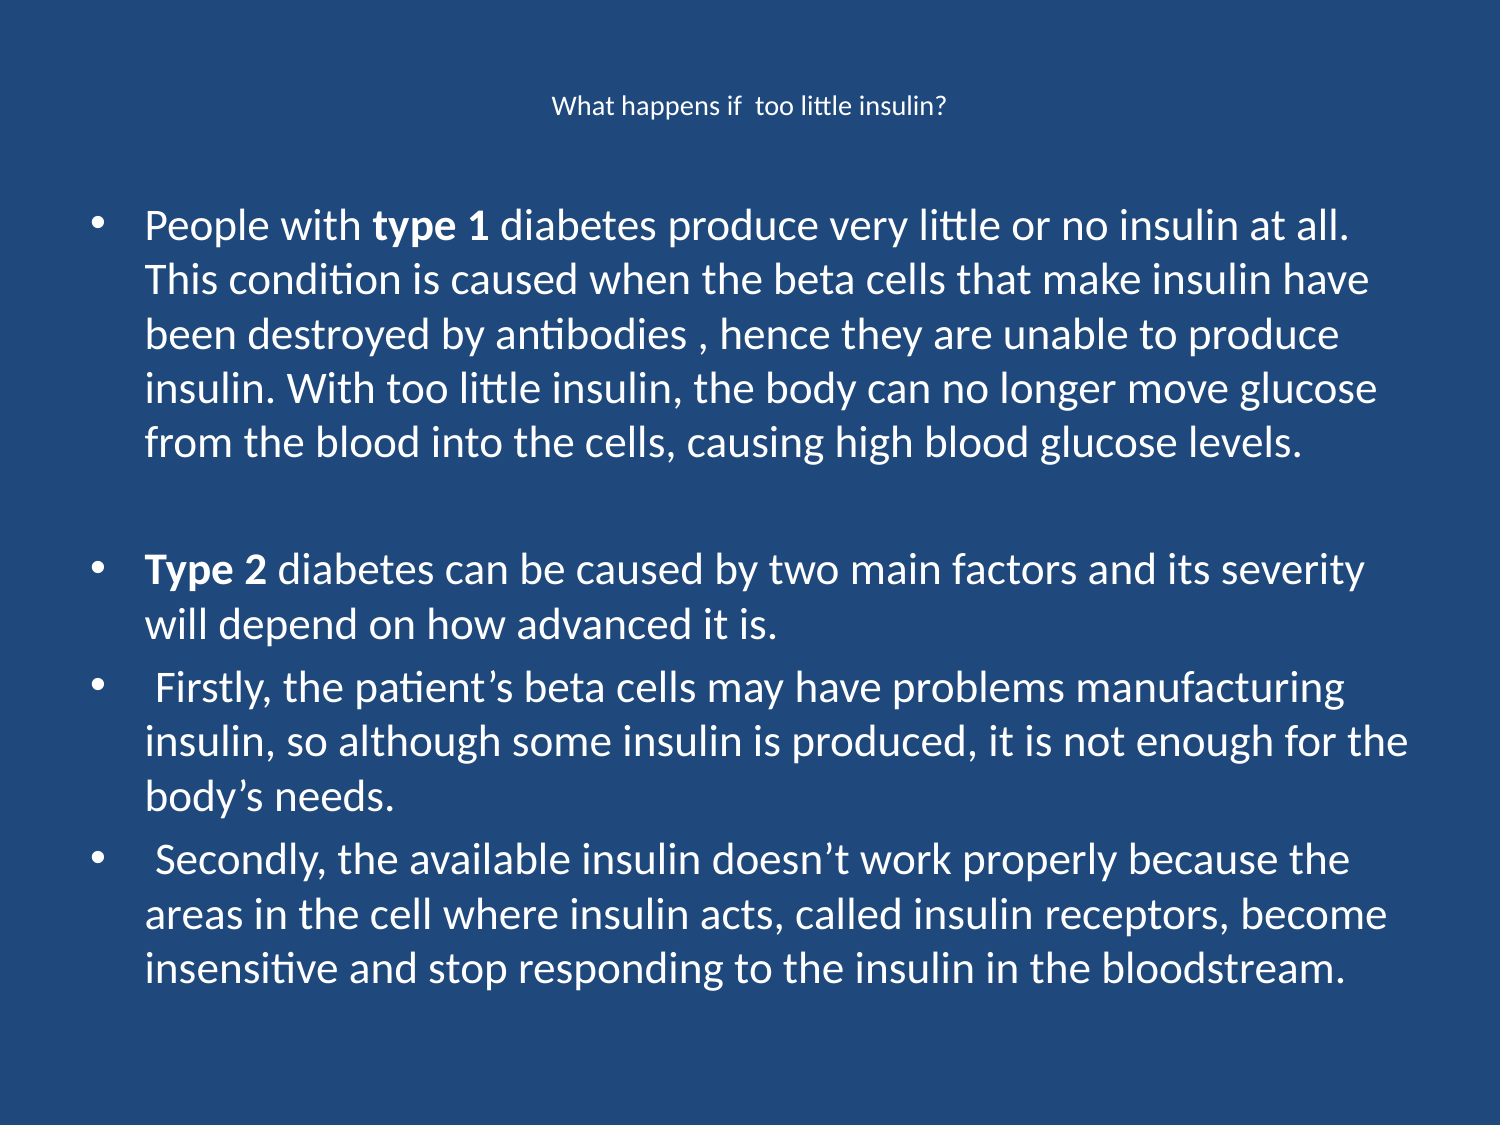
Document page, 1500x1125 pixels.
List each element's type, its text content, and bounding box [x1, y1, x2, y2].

list People with type 1 diabetes produce very little or no insulin at all. This condition is caused when the beta cells that make insulin have been destroyed by antibodies , hence they are unable to produce insulin. With too little insulin, the body can no longer move glucose from the blood into the cells, causing high blood glucose levels. Type 2 diabetes can be caused by two main factors and its severity will depend on how advanced it is. Firstly, the patient’s beta cells may have problems manufacturing insulin, so although some insulin is produced, it is not enough for the body’s needs. Secondly, the available insulin doesn’t work properly because the areas in the cell where insulin acts, called insulin receptors, become insensitive and stop responding to the insulin in the bloodstream. [75, 187, 1425, 1050]
title What happens if too little insulin? [75, 45, 1425, 163]
